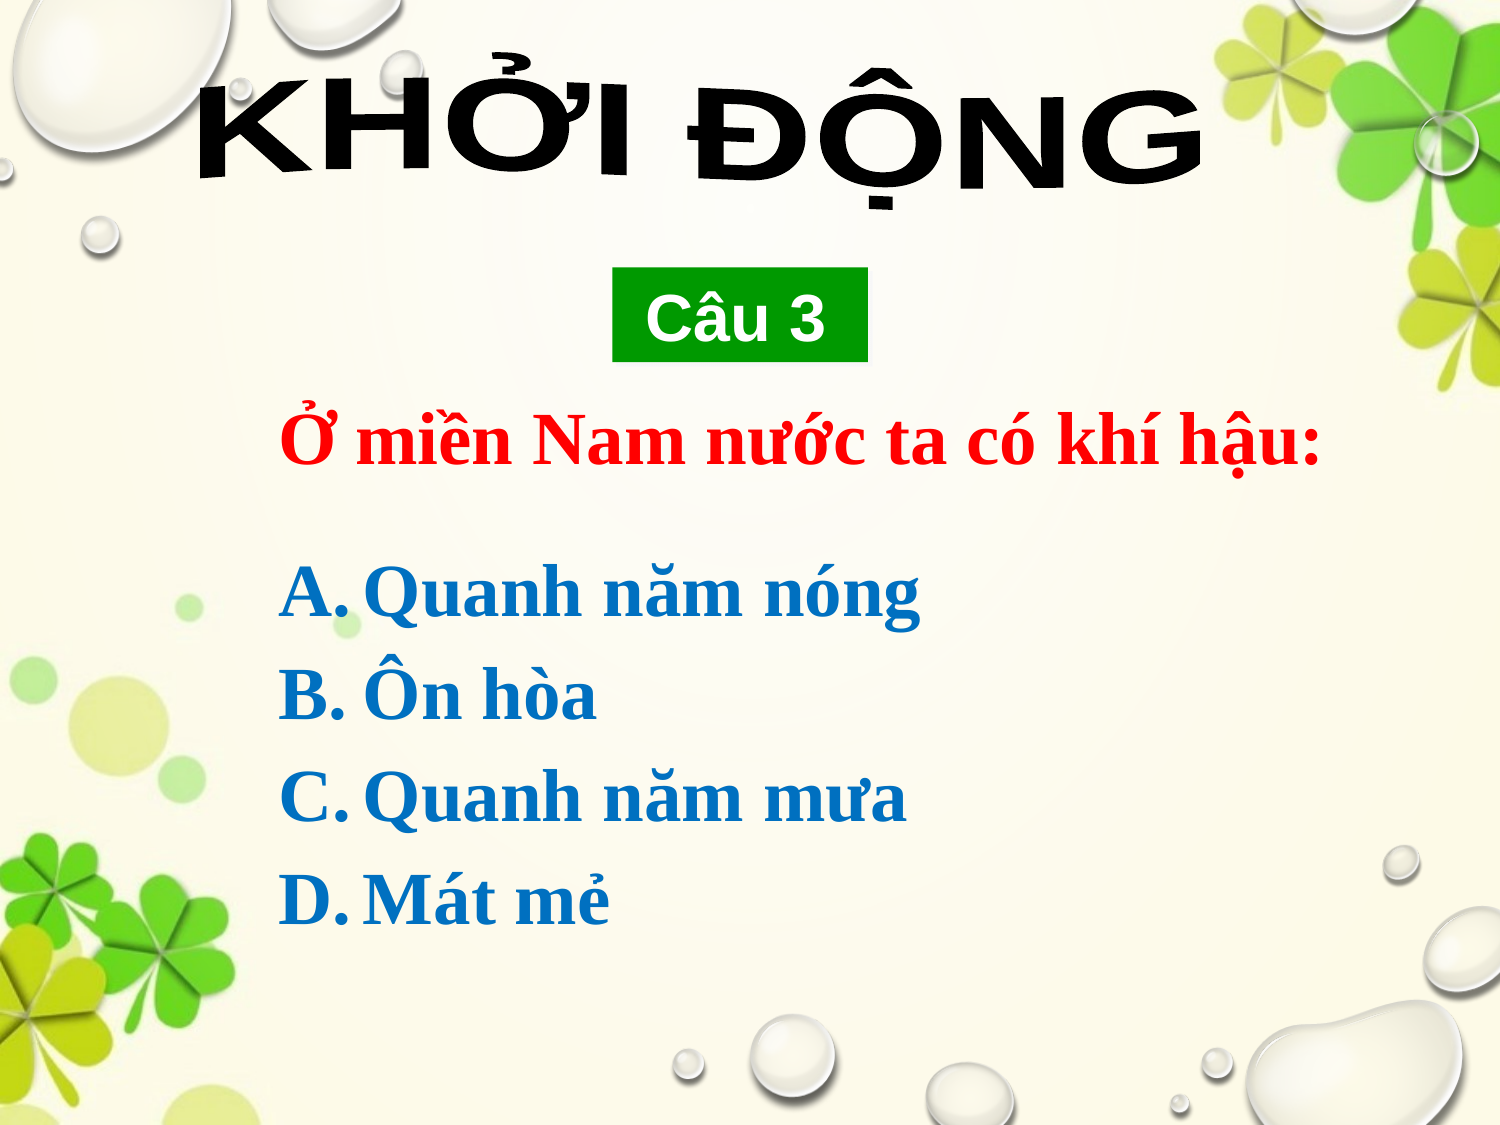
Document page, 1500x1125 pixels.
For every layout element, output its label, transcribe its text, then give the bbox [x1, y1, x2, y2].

picture [0, 0, 1500, 1125]
text_box Ở miền Nam nước ta có khí hậu: Quanh năm nóng Ôn hòa Quanh năm mưa Mát mẻ [263, 381, 1500, 947]
text_box Câu 3 [612, 267, 868, 363]
